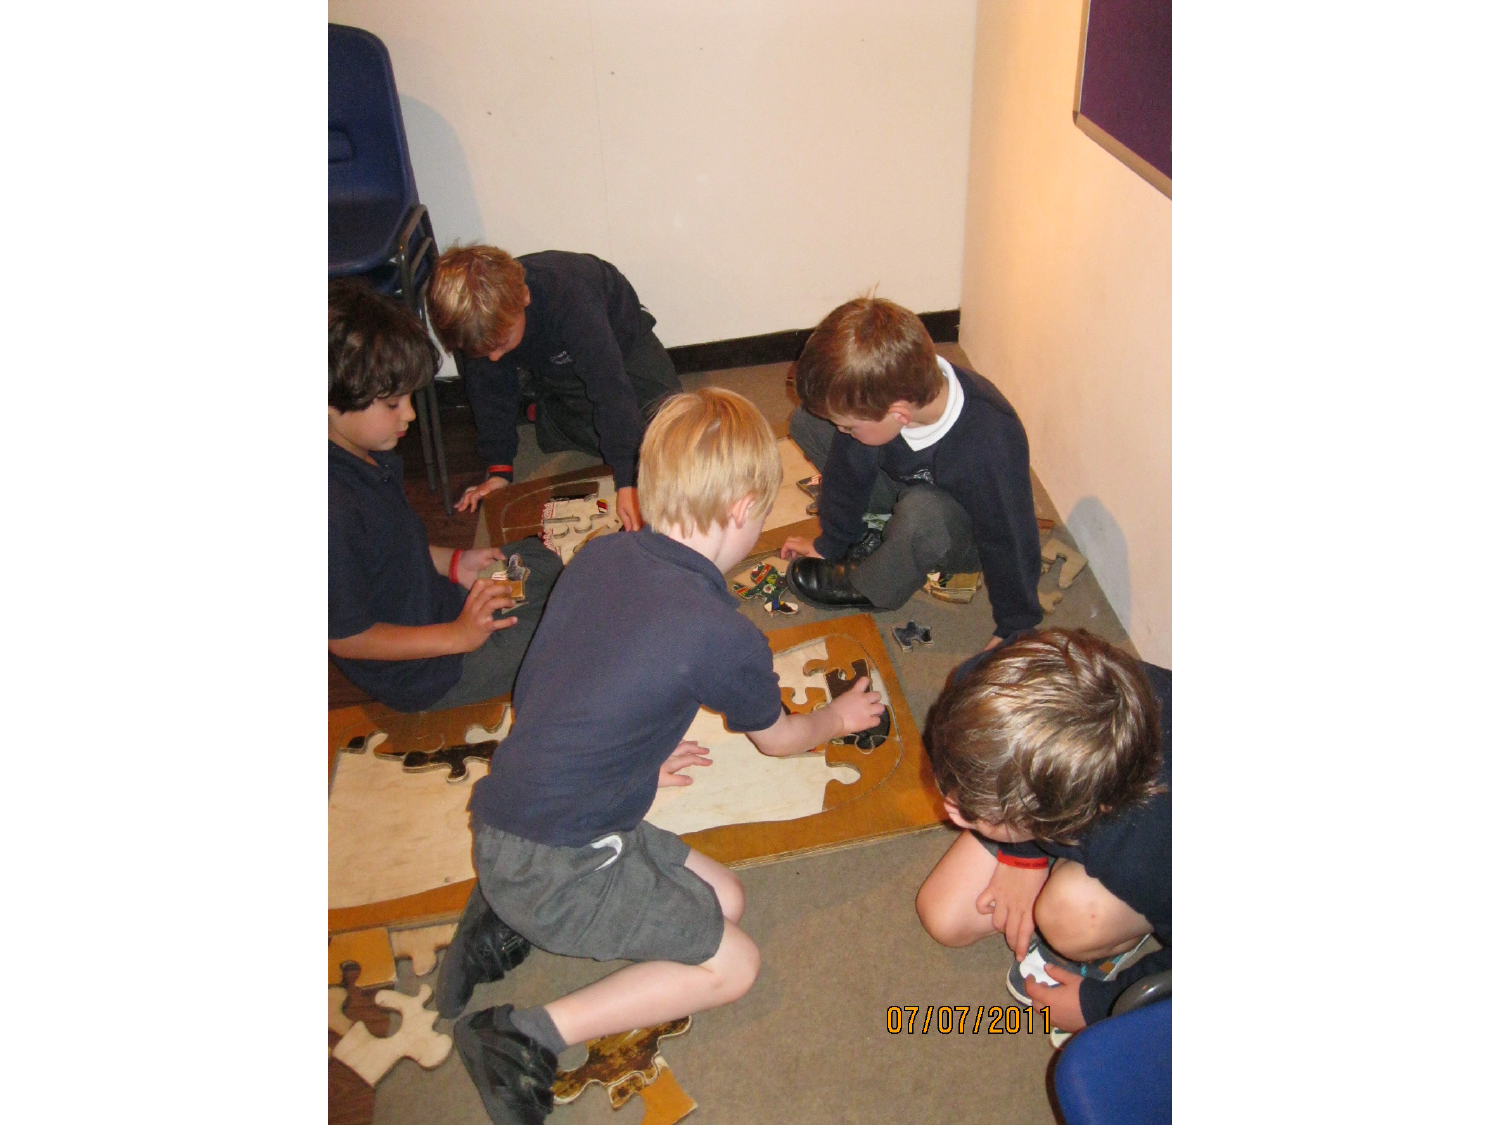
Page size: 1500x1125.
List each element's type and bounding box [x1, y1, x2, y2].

picture [327, 0, 1173, 1125]
